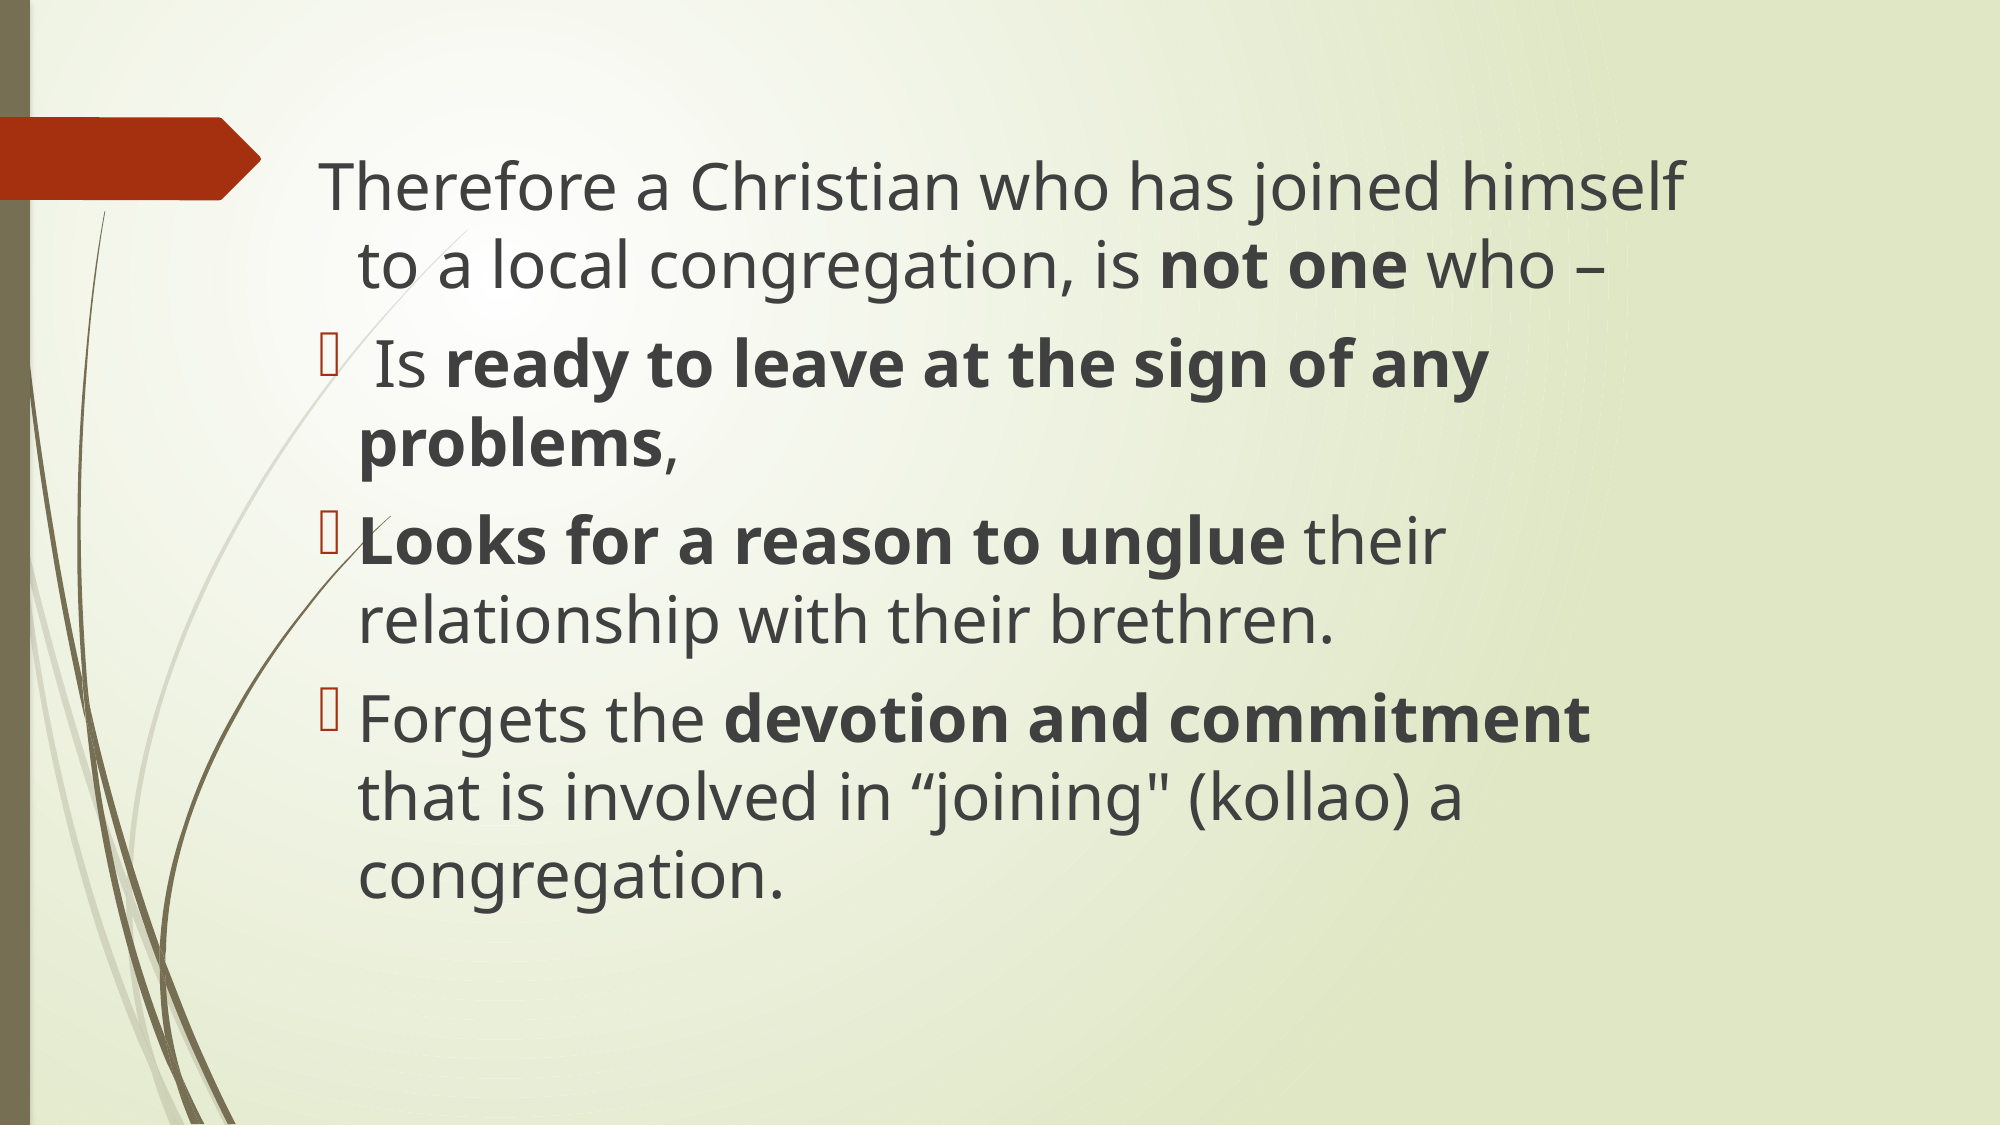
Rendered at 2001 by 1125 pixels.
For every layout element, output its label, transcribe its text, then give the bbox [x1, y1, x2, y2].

list Therefore a Christian who has joined himself to a local congregation, is not one who – Is ready to leave at the sign of any problems, Looks for a reason to unglue their relationship with their brethren. Forgets the devotion and commitment that is involved in “joining" (kollao) a congregation. [287, 137, 1713, 1000]
